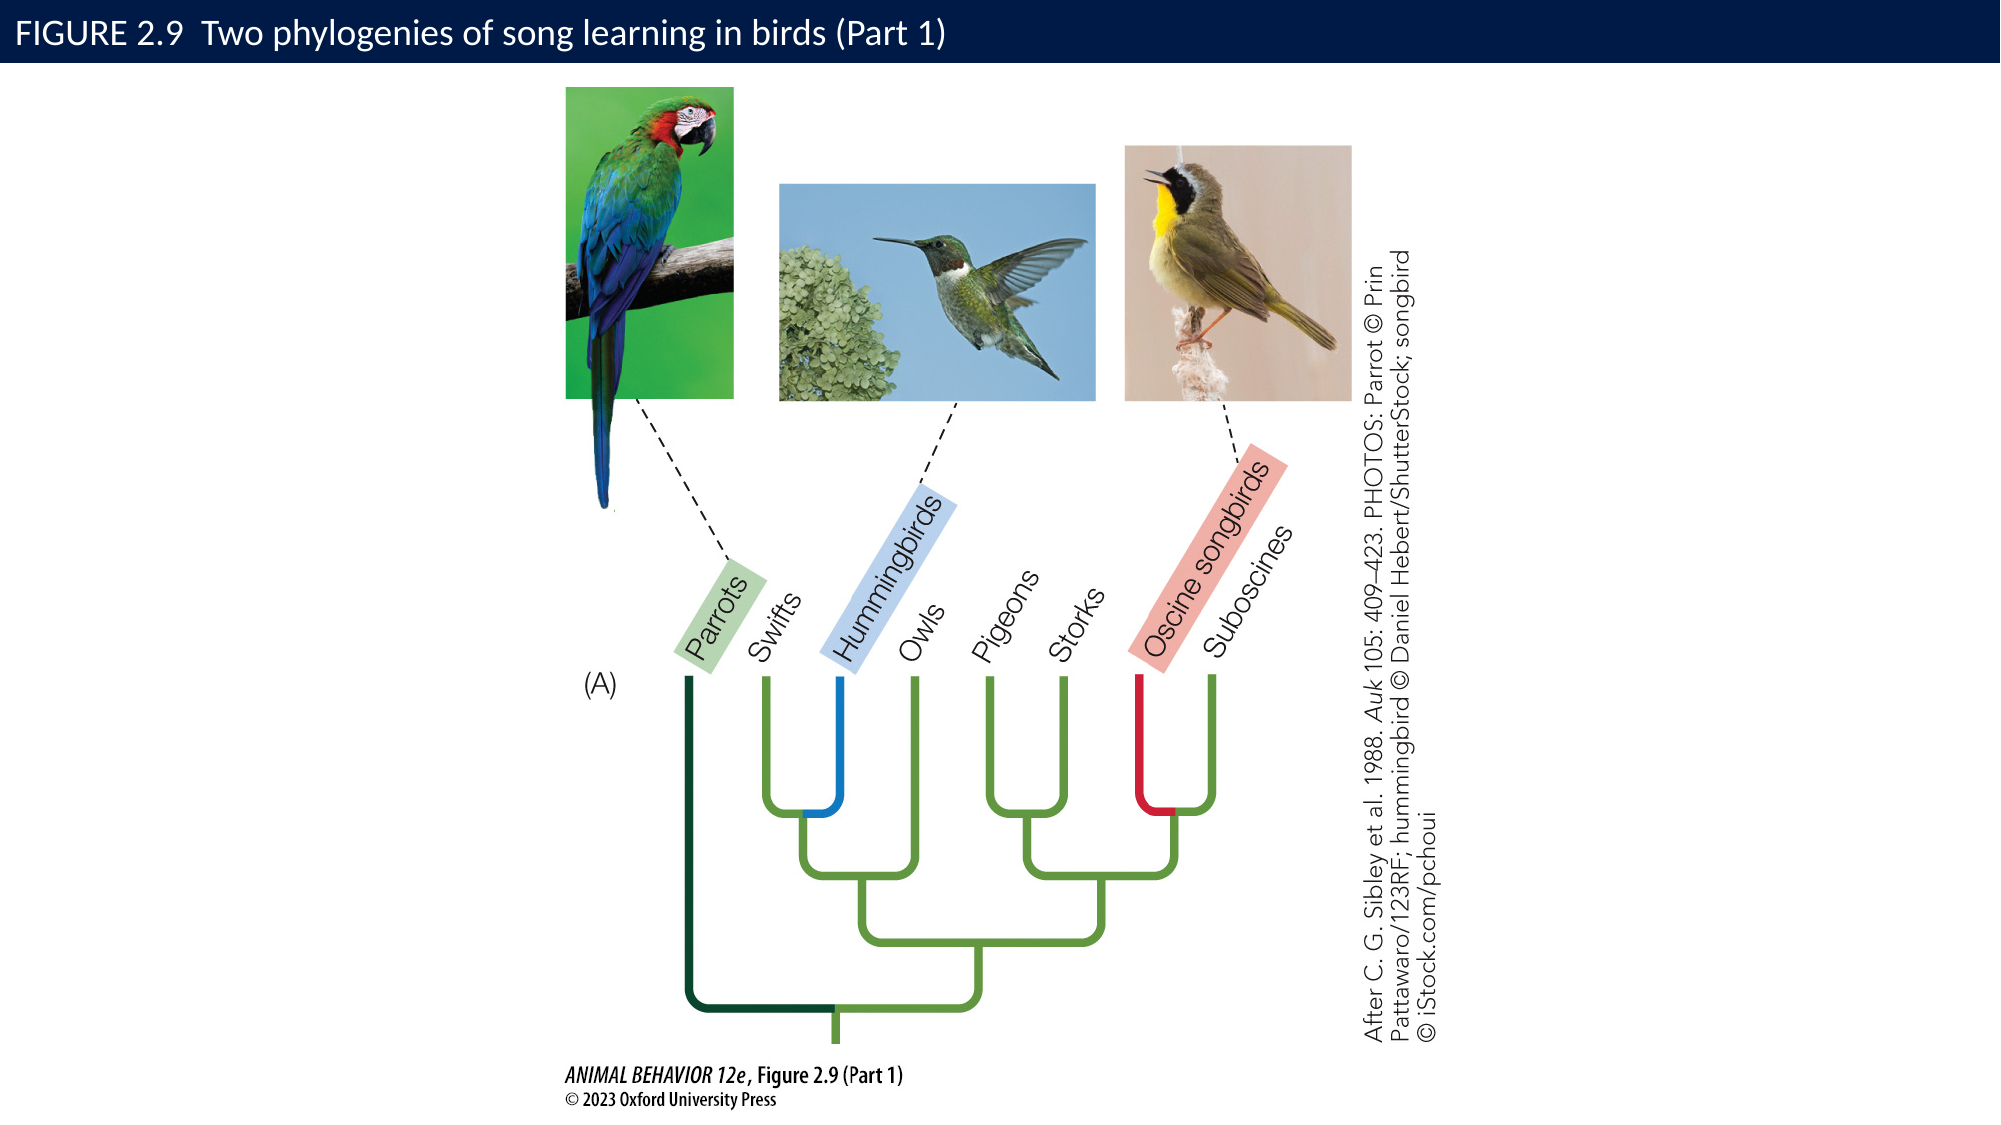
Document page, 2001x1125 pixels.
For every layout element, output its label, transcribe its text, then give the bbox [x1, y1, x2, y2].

title FIGURE 2.9 Two phylogenies of song learning in birds (Part 1) [0, 0, 2000, 63]
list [555, 78, 1445, 1113]
